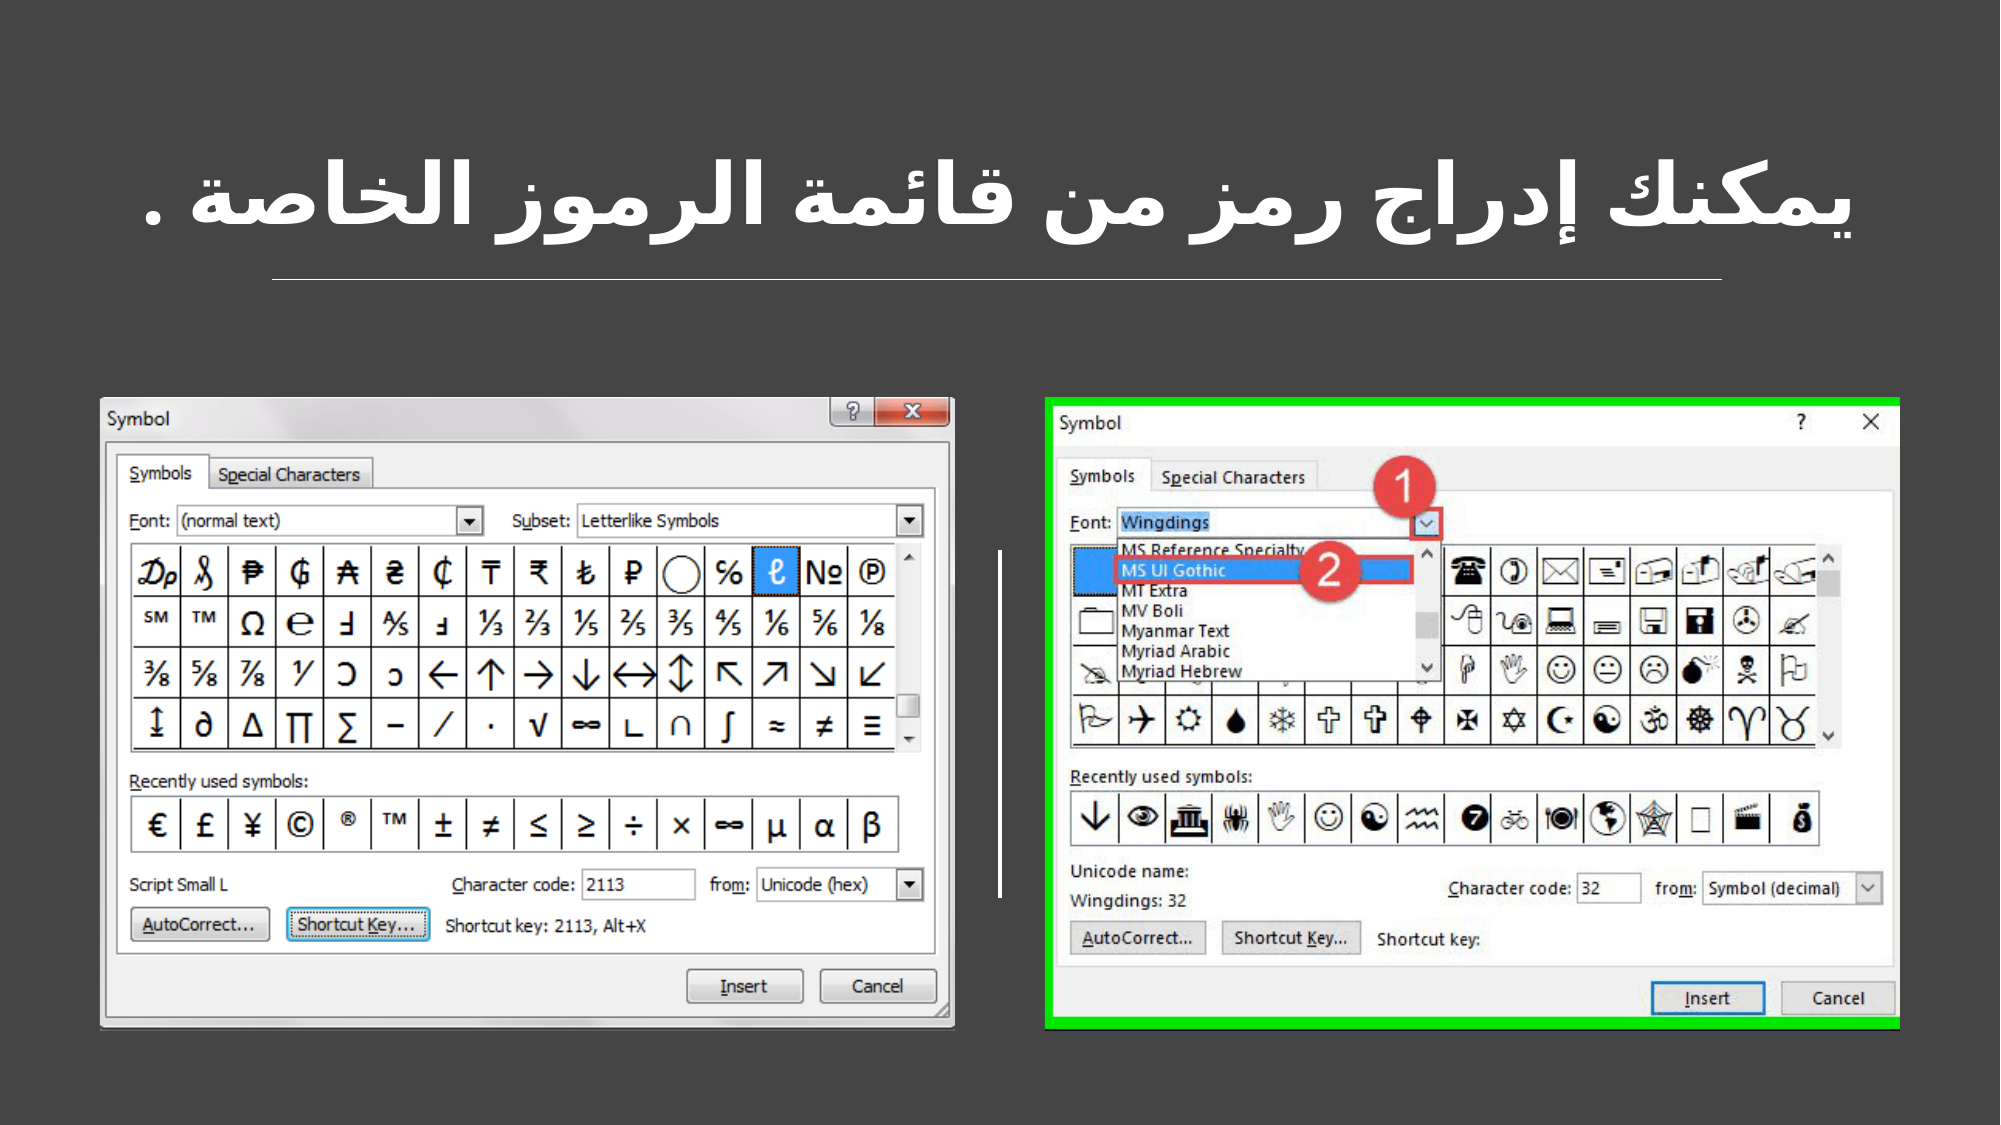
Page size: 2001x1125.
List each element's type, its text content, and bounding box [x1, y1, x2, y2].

picture [1044, 397, 1900, 1031]
text_box يمكنك إدراج رمز من قائمة الرموز الخاصة . [117, 52, 1883, 251]
picture [99, 397, 955, 1031]
